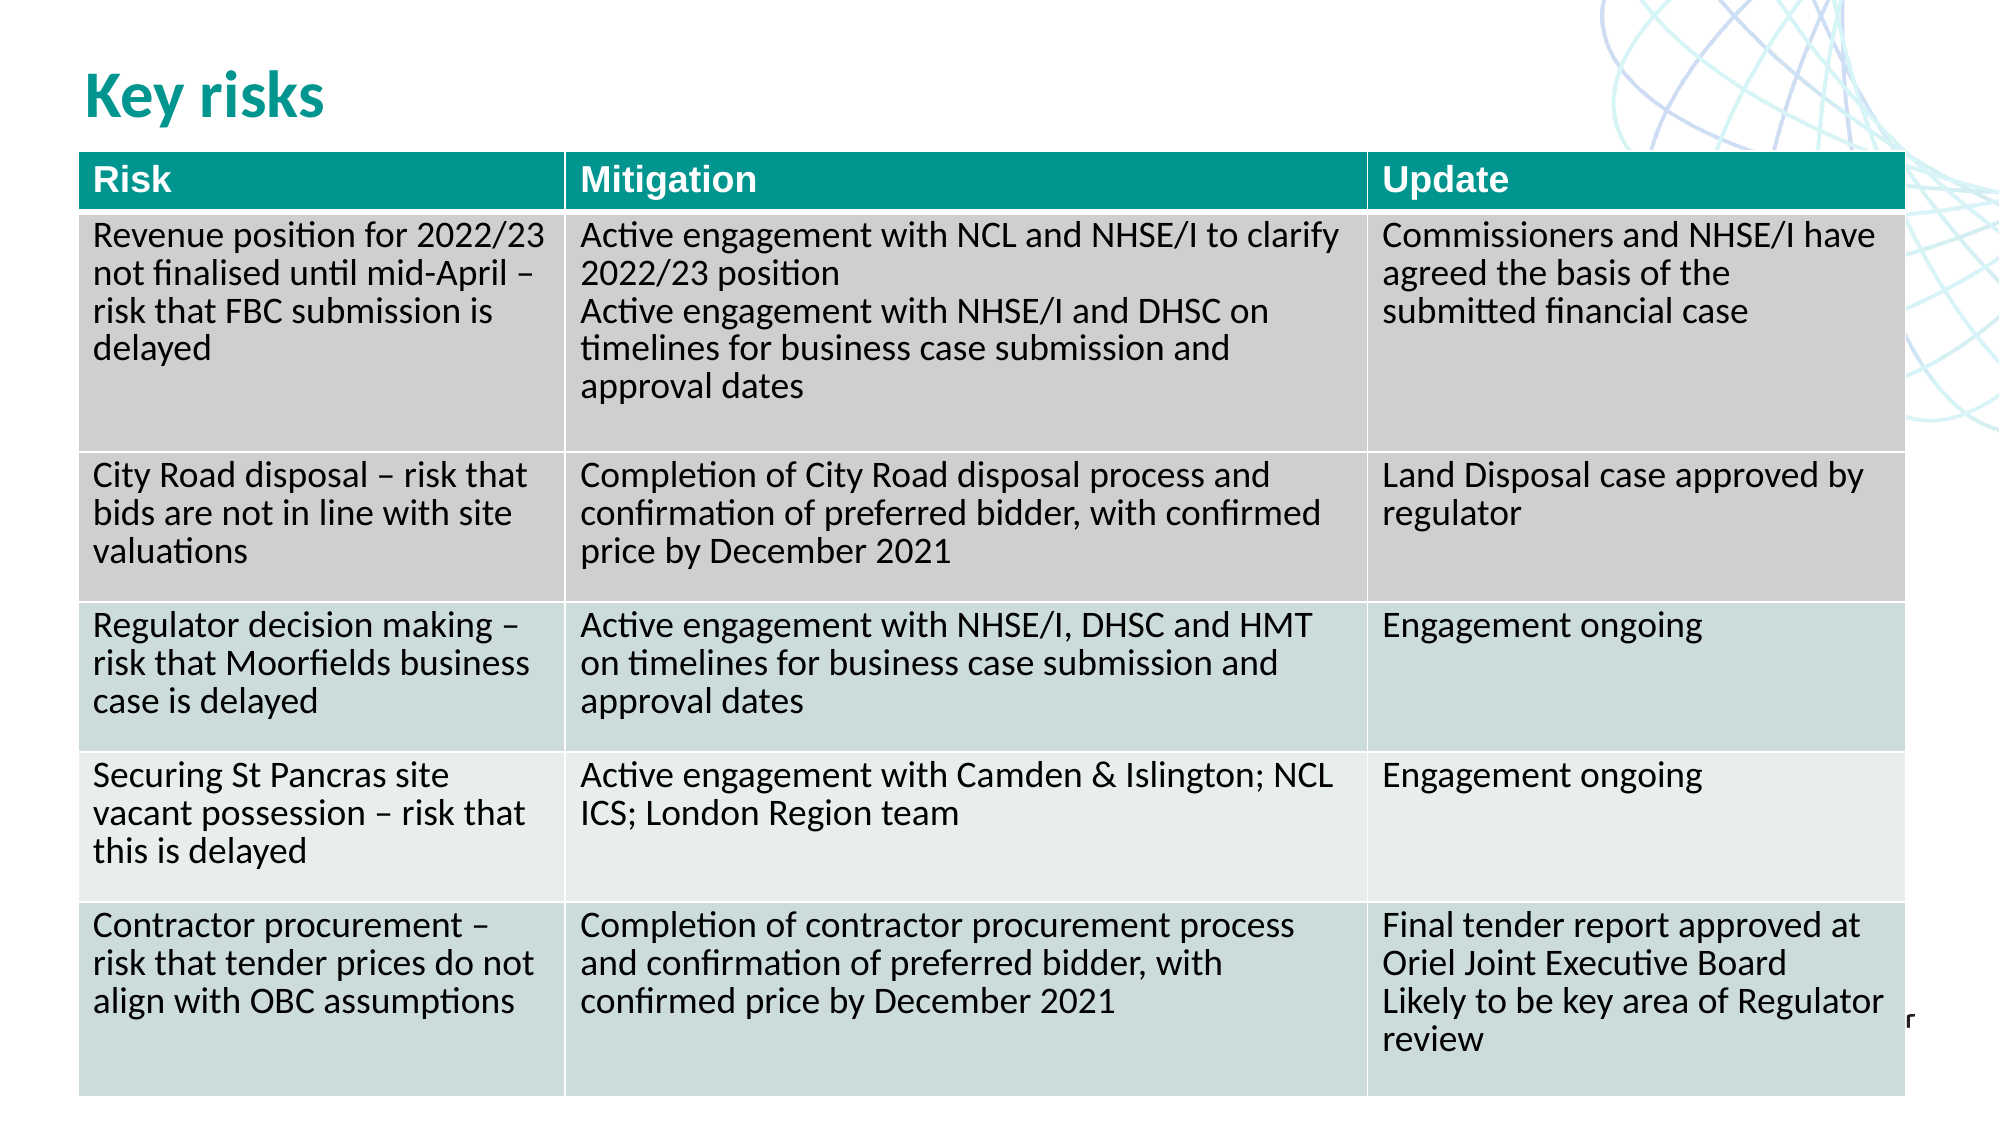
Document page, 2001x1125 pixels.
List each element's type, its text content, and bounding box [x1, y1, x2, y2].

picture [1574, 0, 1999, 441]
table_cell Completion of City Road disposal process and confirmation of preferred bidder, with confirmed price by December 2021 [566, 453, 1367, 601]
table_header Risk [79, 152, 564, 209]
table_cell Revenue position for 2022/23 not finalised until mid-April – risk that FBC submission is delayed [79, 215, 564, 451]
table_cell Active engagement with Camden & Islington; NCL ICS; London Region team [566, 753, 1367, 901]
picture [1906, 942, 1915, 1067]
table_header Mitigation [566, 152, 1367, 209]
table_header Update [1368, 152, 1905, 209]
table_cell Securing St Pancras site vacant possession – risk that this is delayed [79, 753, 564, 901]
title Key risks [85, 6, 1620, 150]
table_cell Land Disposal case approved by regulator [1368, 453, 1905, 601]
table_cell Engagement ongoing [1368, 603, 1905, 751]
table_cell Active engagement with NCL and NHSE/I to clarify 2022/23 position Active engagement with NHSE/I and DHSC on timelines for business case submission and approval dates [566, 215, 1367, 451]
table_cell Active engagement with NHSE/I, DHSC and HMT on timelines for business case submission and approval dates [566, 603, 1367, 751]
table_cell Final tender report approved at Oriel Joint Executive Board Likely to be key area of Regulator review [1368, 903, 1905, 1096]
table_cell Completion of contractor procurement process and confirmation of preferred bidder, with confirmed price by December 2021 [566, 903, 1367, 1096]
table_cell City Road disposal – risk that bids are not in line with site valuations [79, 453, 564, 601]
table_cell Engagement ongoing [1368, 753, 1905, 901]
table_cell Contractor procurement – risk that tender prices do not align with OBC assumptions [79, 903, 564, 1096]
table_cell Commissioners and NHSE/I have agreed the basis of the submitted financial case [1368, 215, 1905, 451]
table_cell Regulator decision making – risk that Moorfields business case is delayed [79, 603, 564, 751]
